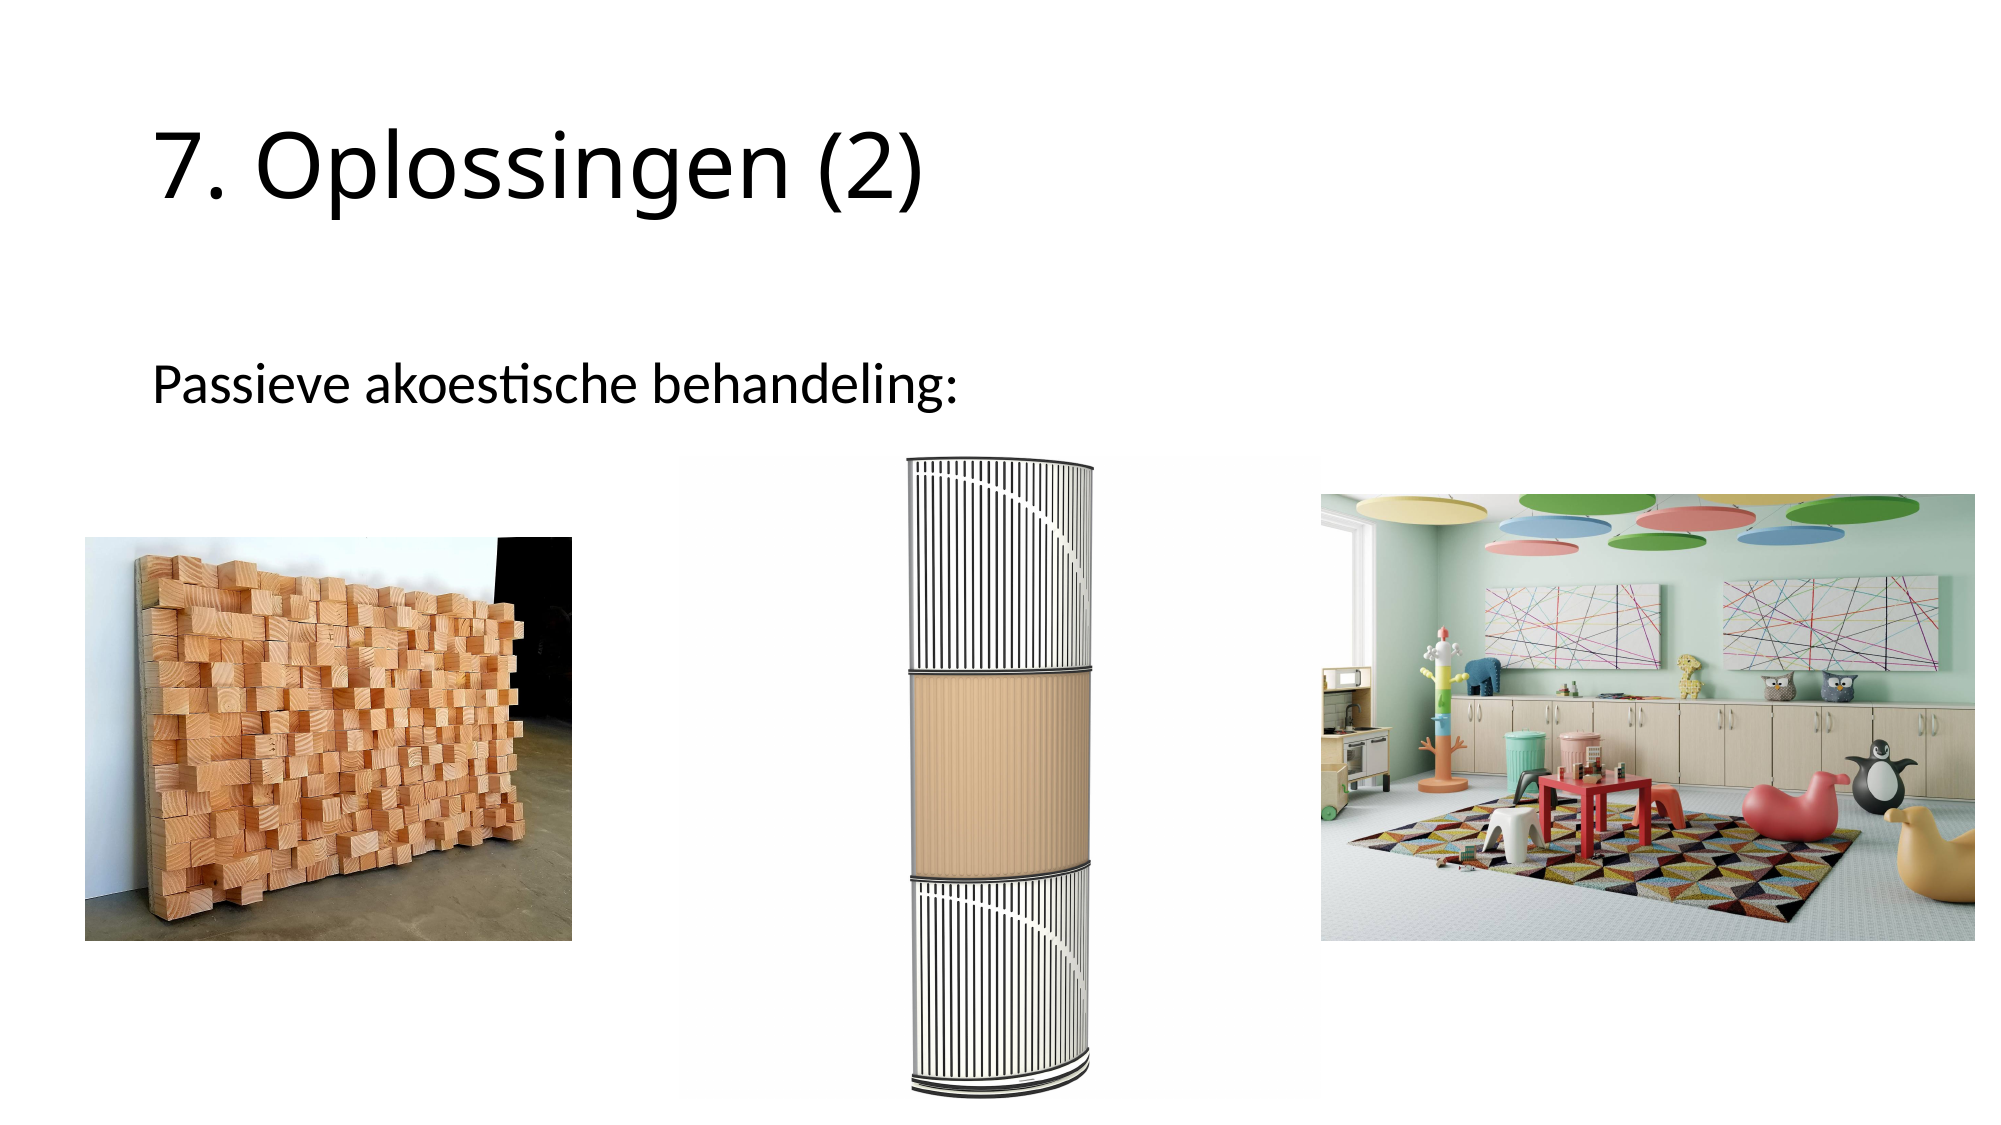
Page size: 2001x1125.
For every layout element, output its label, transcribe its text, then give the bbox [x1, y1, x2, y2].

list Passieve akoestische behandeling: [137, 346, 2000, 1014]
picture [85, 537, 572, 941]
picture [678, 456, 1975, 1099]
title 7. Oplossingen (2) [137, 59, 1863, 278]
